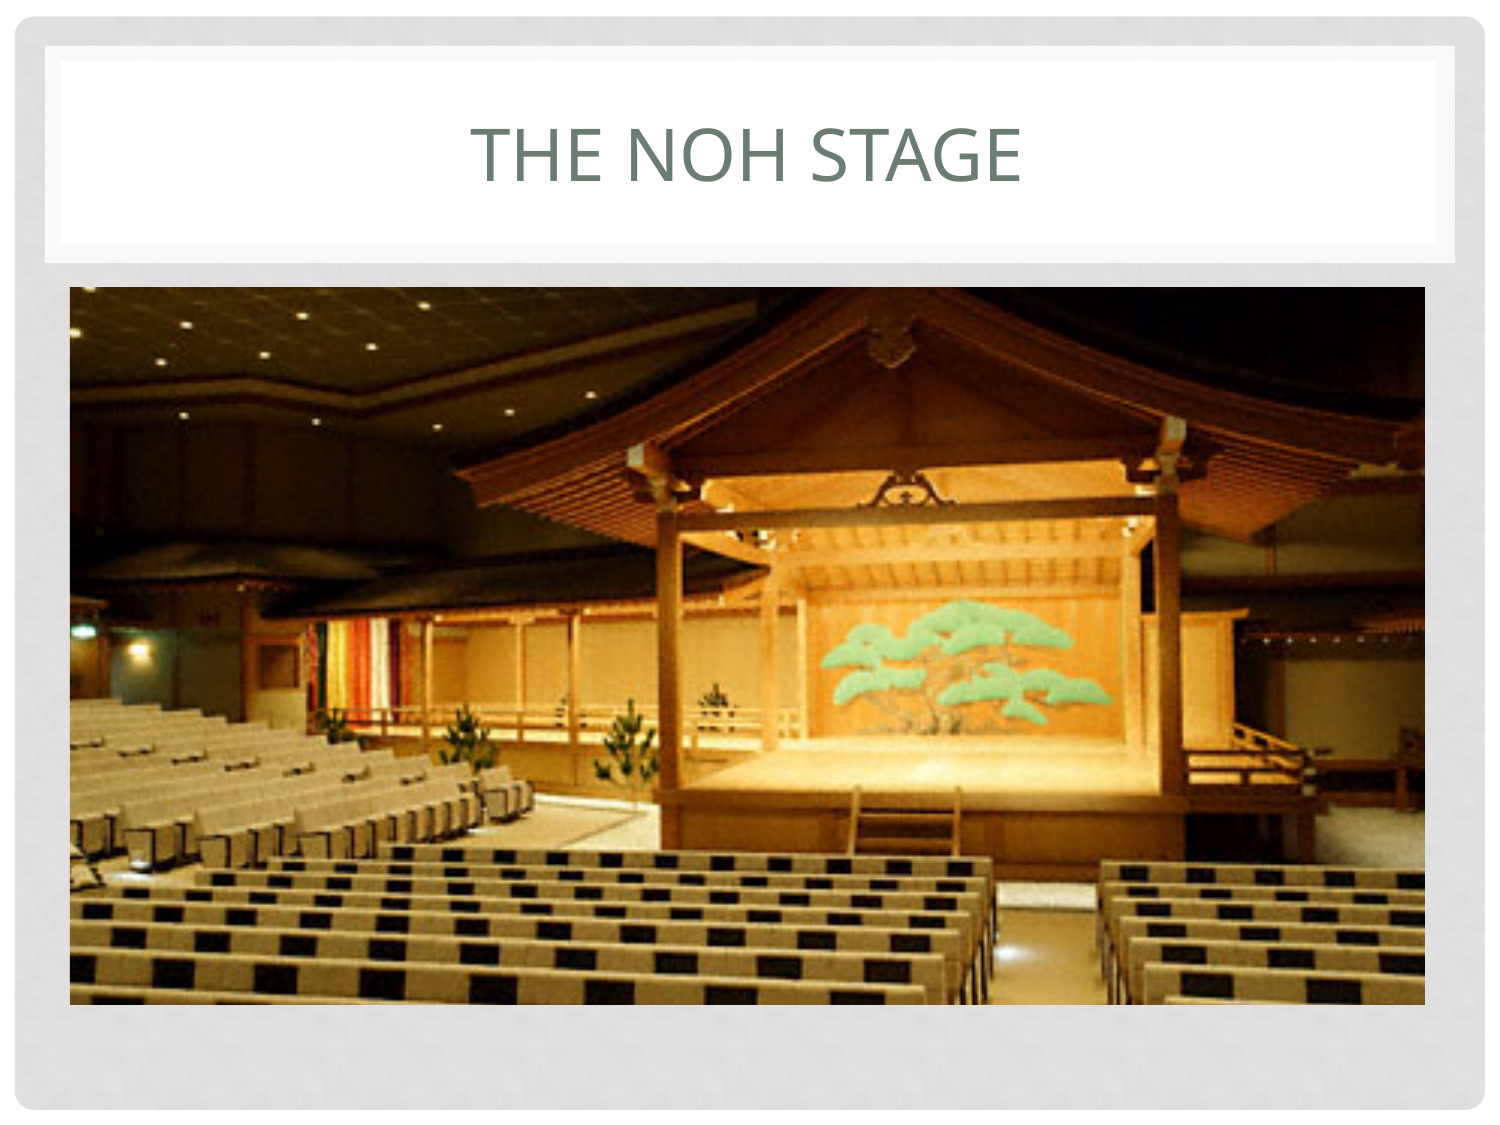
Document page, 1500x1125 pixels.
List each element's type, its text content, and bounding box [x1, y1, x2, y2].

picture [14, 16, 1485, 1110]
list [69, 287, 1426, 1006]
title THE NOH STAGE [69, 66, 1425, 238]
